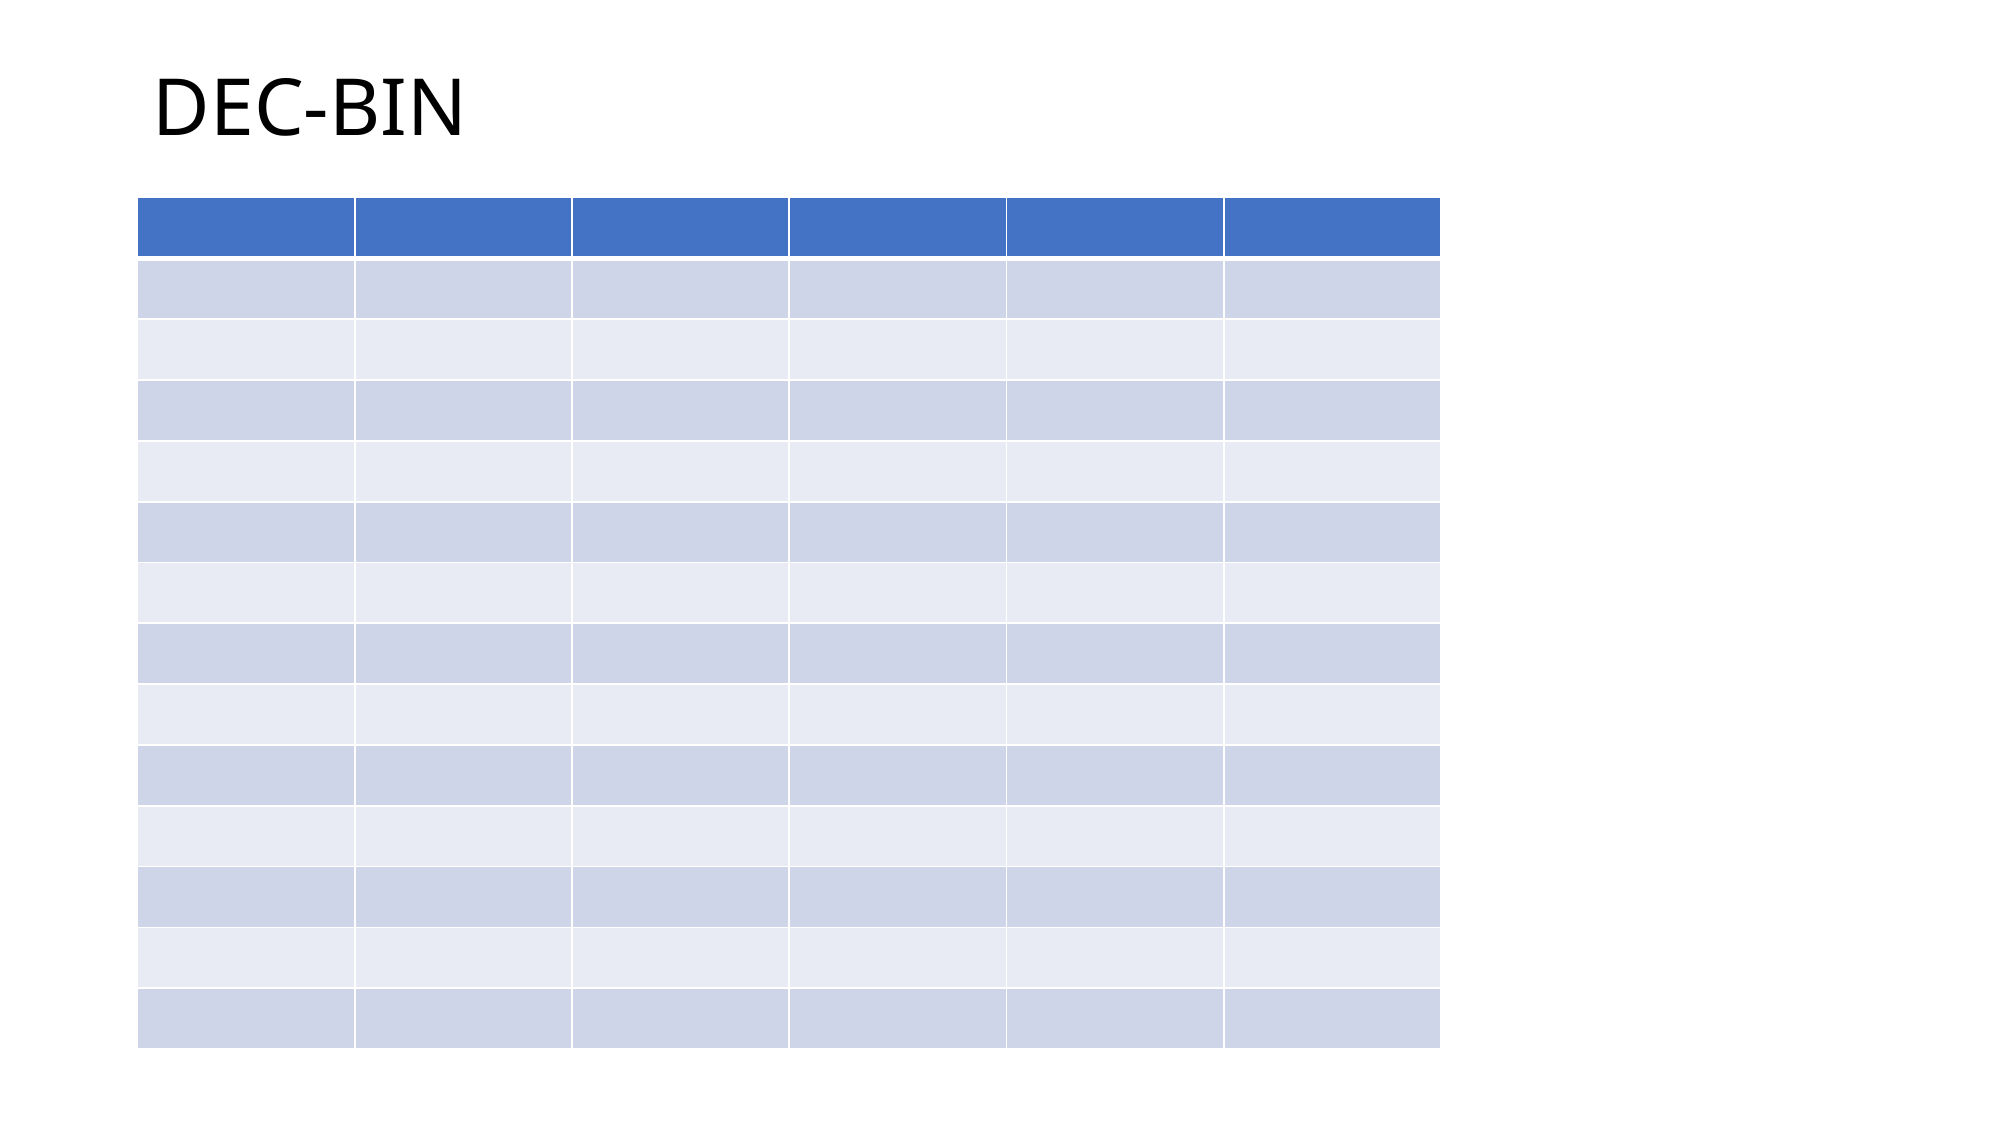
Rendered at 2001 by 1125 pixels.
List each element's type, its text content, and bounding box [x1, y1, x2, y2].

table_cell [1007, 503, 1223, 562]
table_cell [138, 442, 354, 501]
table_cell [356, 563, 571, 622]
table_cell [1007, 320, 1223, 379]
table_cell [356, 807, 571, 866]
table_cell [1225, 320, 1440, 379]
table_header [1225, 198, 1440, 256]
table_header [138, 198, 354, 256]
table_cell [573, 261, 788, 318]
table_cell [1007, 563, 1223, 622]
table_cell [573, 928, 788, 987]
table_cell [573, 867, 788, 927]
table_cell [790, 685, 1006, 744]
table_cell [356, 746, 571, 805]
table_cell [1007, 928, 1223, 987]
table_header [790, 198, 1006, 256]
table_cell [790, 442, 1006, 501]
table_cell [356, 261, 571, 318]
table_cell [1225, 503, 1440, 562]
table_cell [573, 563, 788, 622]
table_cell [1225, 624, 1440, 683]
table_cell [573, 685, 788, 744]
table_cell [138, 381, 354, 440]
table_cell [790, 261, 1006, 318]
table_cell [790, 381, 1006, 440]
table_cell [138, 261, 354, 318]
table_cell [790, 928, 1006, 987]
table_cell [1007, 807, 1223, 866]
table_cell [356, 320, 571, 379]
table_cell [1225, 807, 1440, 866]
table_cell [1007, 685, 1223, 744]
table_cell [356, 685, 571, 744]
table_header [1007, 198, 1223, 256]
table_cell [573, 807, 788, 866]
table_cell [356, 867, 571, 927]
table_cell [790, 320, 1006, 379]
table_cell [138, 807, 354, 866]
table_cell [1225, 563, 1440, 622]
table_cell [1007, 867, 1223, 927]
title DEC-BIN [137, 59, 1863, 161]
table_cell [573, 746, 788, 805]
table_cell [1225, 442, 1440, 501]
table_header [356, 198, 571, 256]
table_cell [790, 746, 1006, 805]
table_cell [790, 989, 1006, 1048]
table_cell [790, 807, 1006, 866]
table_cell [1007, 261, 1223, 318]
table_cell [573, 503, 788, 562]
table_cell [790, 867, 1006, 927]
table_cell [573, 989, 788, 1048]
table_cell [1225, 867, 1440, 927]
table_cell [790, 624, 1006, 683]
table_cell [790, 563, 1006, 622]
table_cell [138, 928, 354, 987]
table_cell [790, 503, 1006, 562]
table_cell [1007, 989, 1223, 1048]
table_cell [1225, 928, 1440, 987]
table_cell [138, 503, 354, 562]
table_cell [573, 442, 788, 501]
table_cell [1007, 442, 1223, 501]
table_cell [573, 381, 788, 440]
table_cell [1007, 746, 1223, 805]
table_cell [1225, 989, 1440, 1048]
table_cell [1225, 261, 1440, 318]
table_cell [1225, 381, 1440, 440]
table_cell [573, 320, 788, 379]
table_cell [138, 746, 354, 805]
table_cell [356, 624, 571, 683]
table_cell [573, 624, 788, 683]
table_cell [138, 685, 354, 744]
table_cell [356, 442, 571, 501]
table_cell [138, 320, 354, 379]
table_cell [1225, 685, 1440, 744]
table_cell [356, 381, 571, 440]
table_header [573, 198, 788, 256]
table_cell [356, 989, 571, 1048]
table_cell [138, 563, 354, 622]
table_cell [138, 989, 354, 1048]
table_cell [138, 867, 354, 927]
table_cell [356, 928, 571, 987]
table_cell [138, 624, 354, 683]
table_cell [1007, 381, 1223, 440]
table_cell [1225, 746, 1440, 805]
table_cell [356, 503, 571, 562]
table_cell [1007, 624, 1223, 683]
